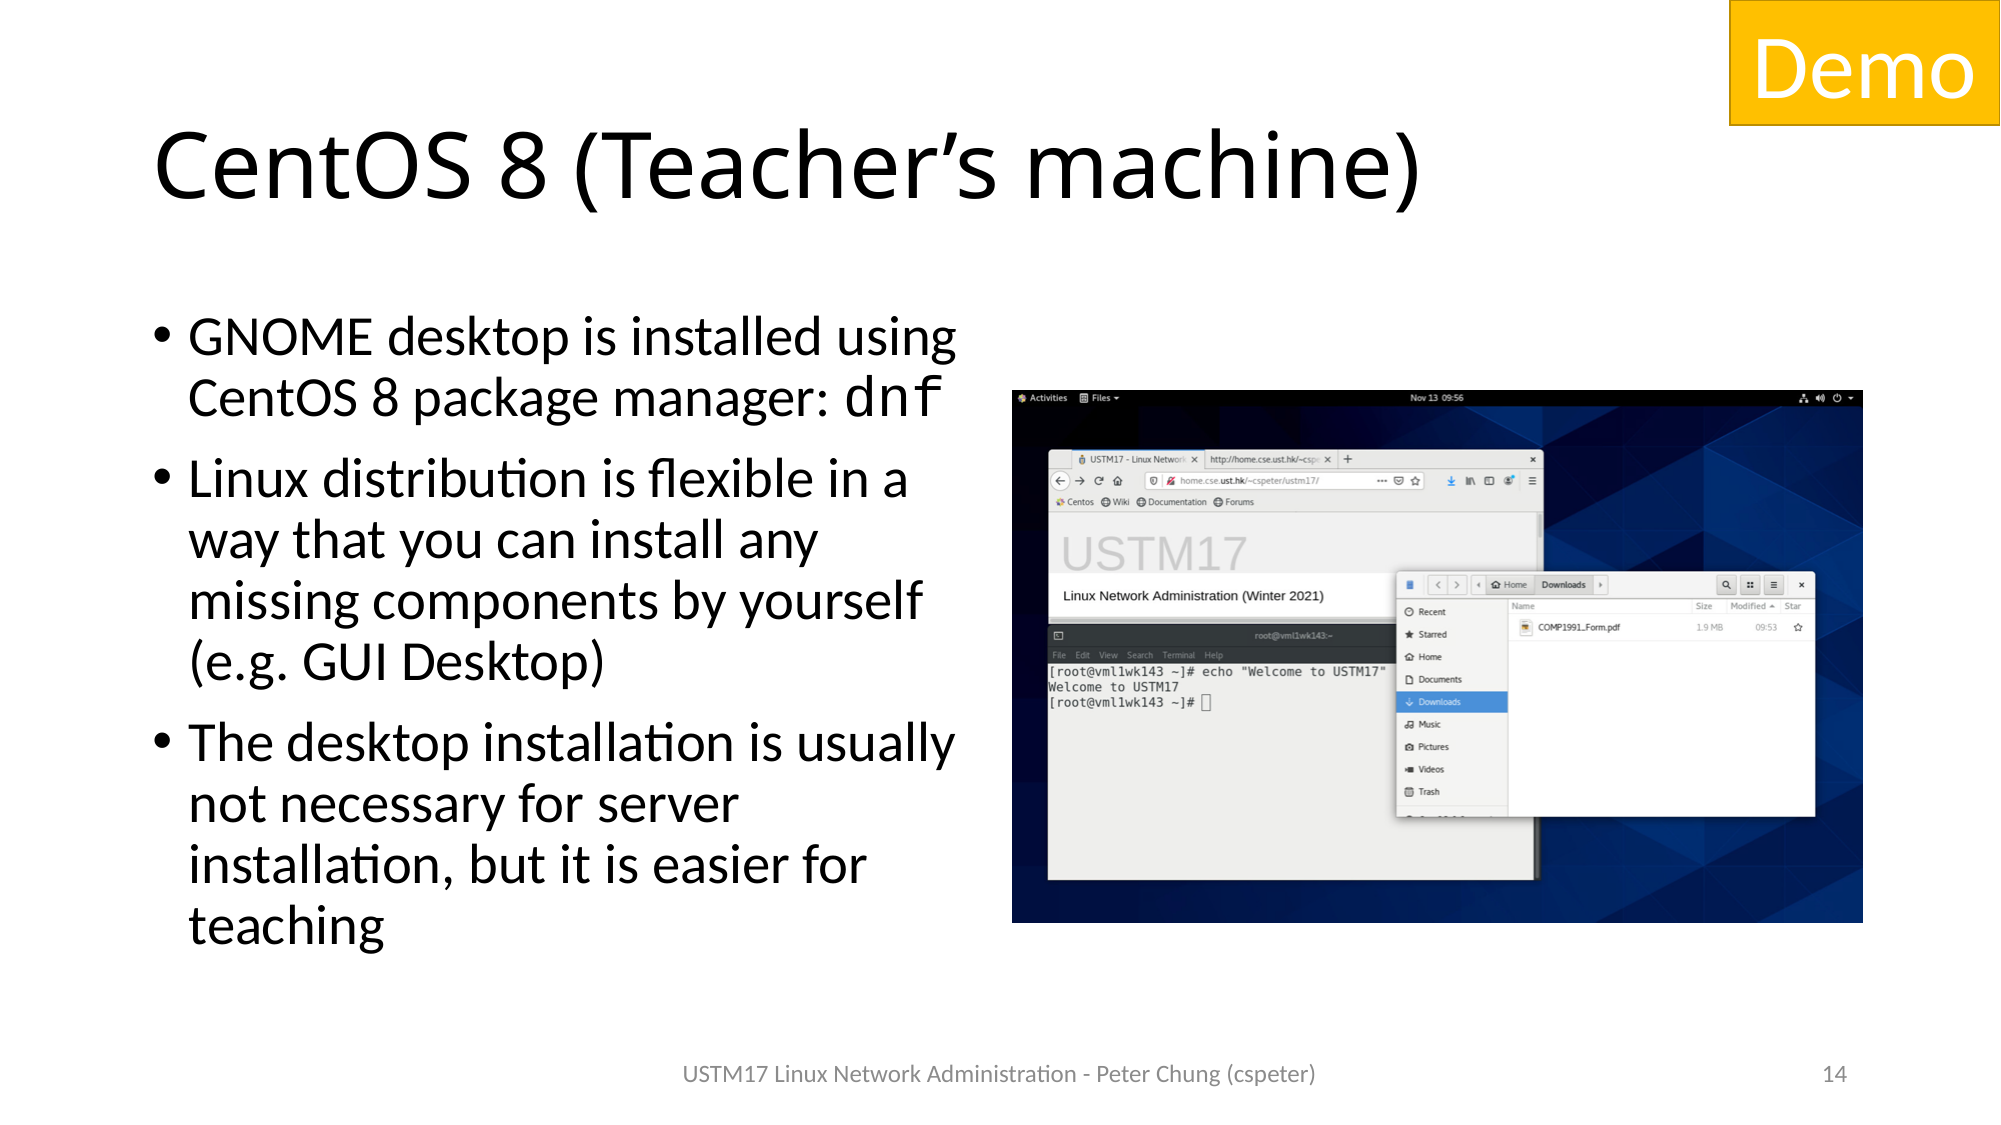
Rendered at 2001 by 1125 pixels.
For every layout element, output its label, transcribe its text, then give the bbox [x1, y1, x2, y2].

footer USTM17 Linux Network Administration - Peter Chung (cspeter) [662, 1042, 1338, 1103]
list GNOME desktop is installed using CentOS 8 package manager: dnf Linux distribution is flexible in a way that you can install any missing components by yourself (e.g. GUI Desktop) The desktop installation is usually not necessary for server installation, but it is easier for teaching [137, 299, 988, 1014]
slide_number 14 [1412, 1042, 1863, 1103]
text_box Demo [1729, 0, 2000, 126]
title CentOS 8 (Teacher’s machine) [137, 59, 1863, 278]
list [1012, 390, 1863, 923]
